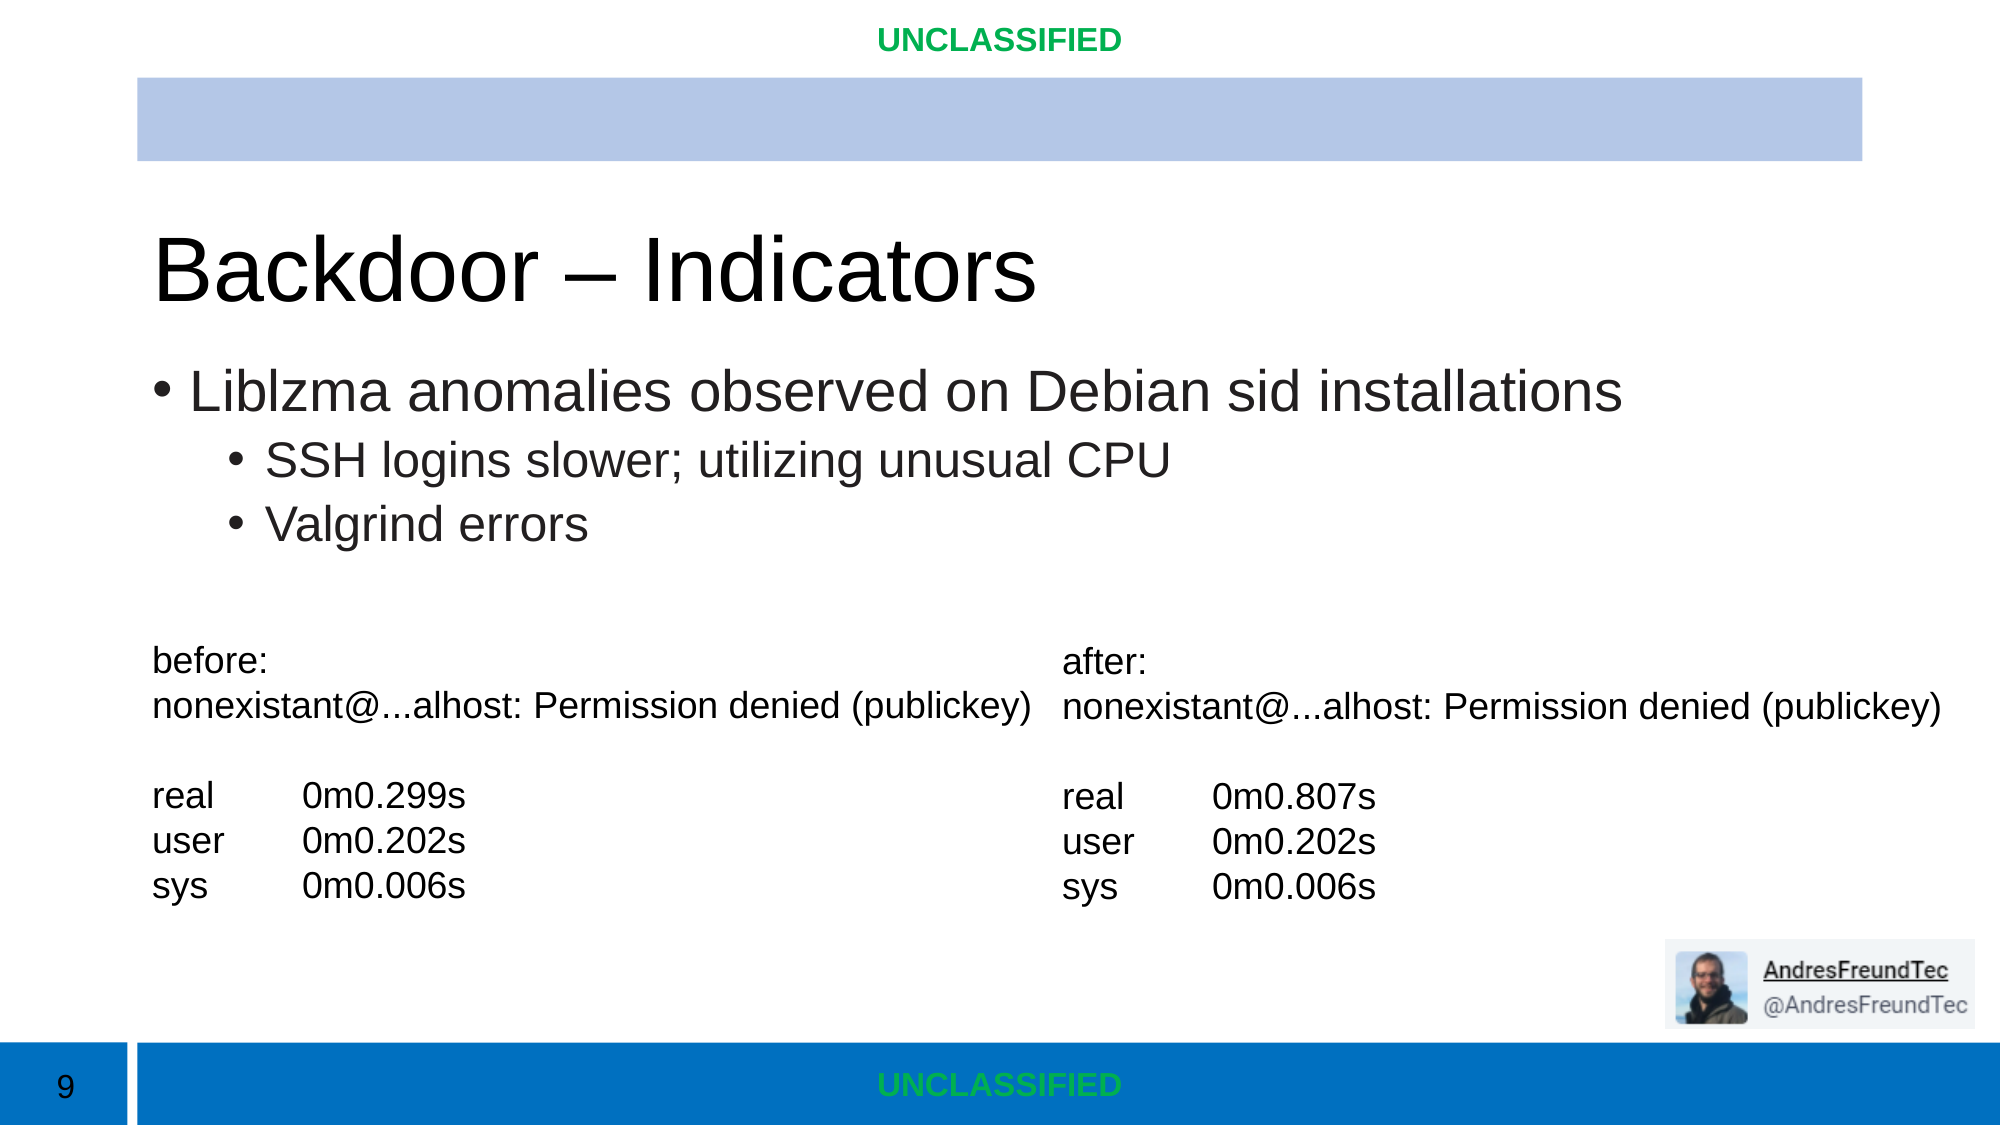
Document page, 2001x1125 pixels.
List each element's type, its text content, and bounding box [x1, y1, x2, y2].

title Backdoor – Indicators [137, 163, 1863, 353]
text_box after: nonexistant@...alhost: Permission denied (publickey) real 0m0.807s user 0m0.202s sys 0m0.006s [1047, 630, 2000, 915]
picture [1665, 939, 1975, 1029]
text_box before: nonexistant@...alhost: Permission denied (publickey) real 0m0.299s user 0m0.202s sys 0m0.006s [137, 628, 1138, 914]
list Liblzma anomalies observed on Debian sid installations SSH logins slower; utilizing unusual CPU Valgrind errors [137, 353, 1863, 630]
